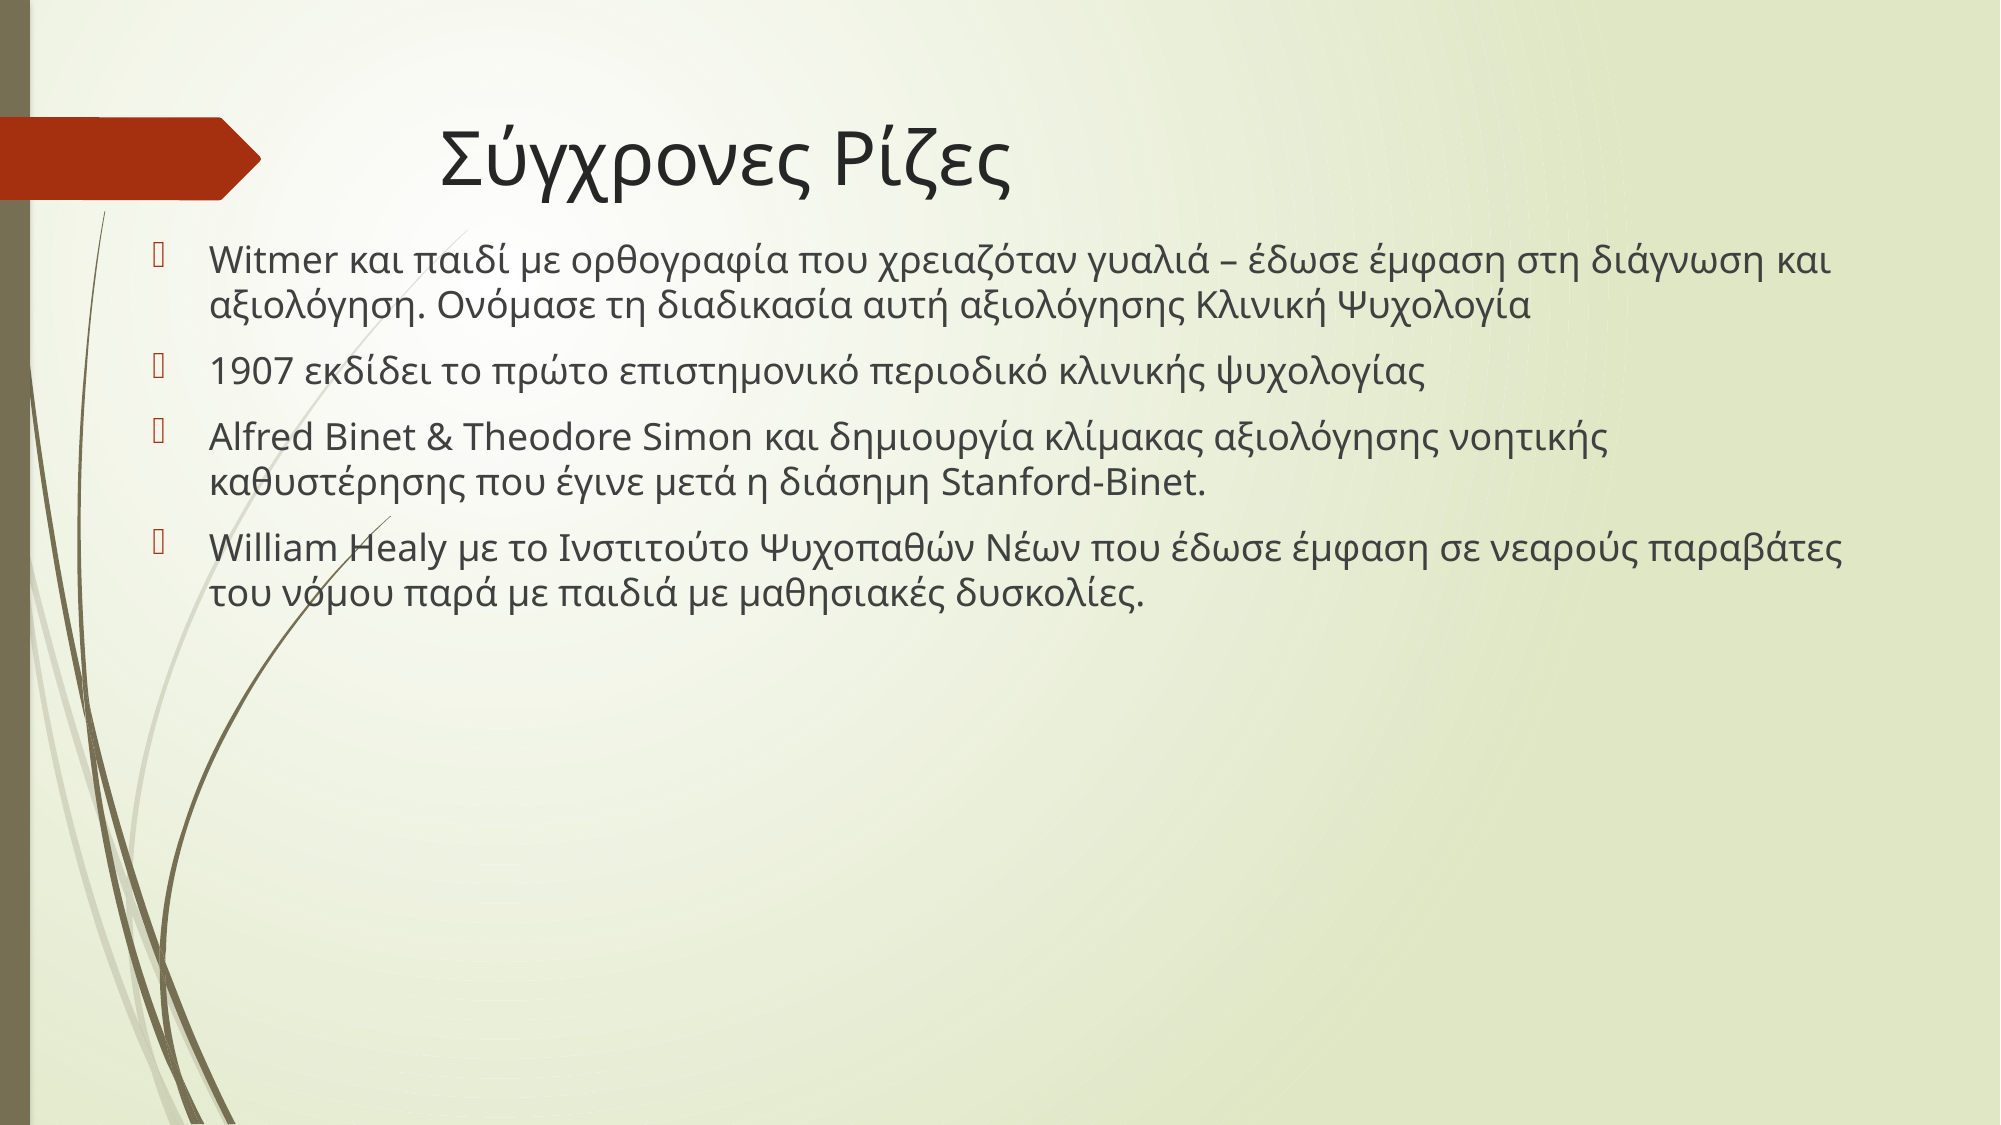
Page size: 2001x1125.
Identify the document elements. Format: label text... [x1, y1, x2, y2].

list Witmer και παιδί με ορθογραφία που χρειαζόταν γυαλιά – έδωσε έμφαση στη διάγνωση και αξιολόγηση. Ονόμασε τη διαδικασία αυτή αξιολόγησης Κλινική Ψυχολογία 1907 εκδίδει το πρώτο επιστημονικό περιοδικό κλινικής ψυχολογίας Alfred Binet & Theodore Simon και δημιουργία κλίμακας αξιολόγησης νοητικής καθυστέρησης που έγινε μετά η διάσημη Stanford-Binet. William Healy με το Ινστιτούτο Ψυχοπαθών Νέων που έδωσε έμφαση σε νεαρούς παραβάτες του νόμου παρά με παιδιά με μαθησιακές δυσκολίες. [137, 228, 1863, 1078]
title Σύγχρονες Ρίζες [425, 102, 1888, 313]
